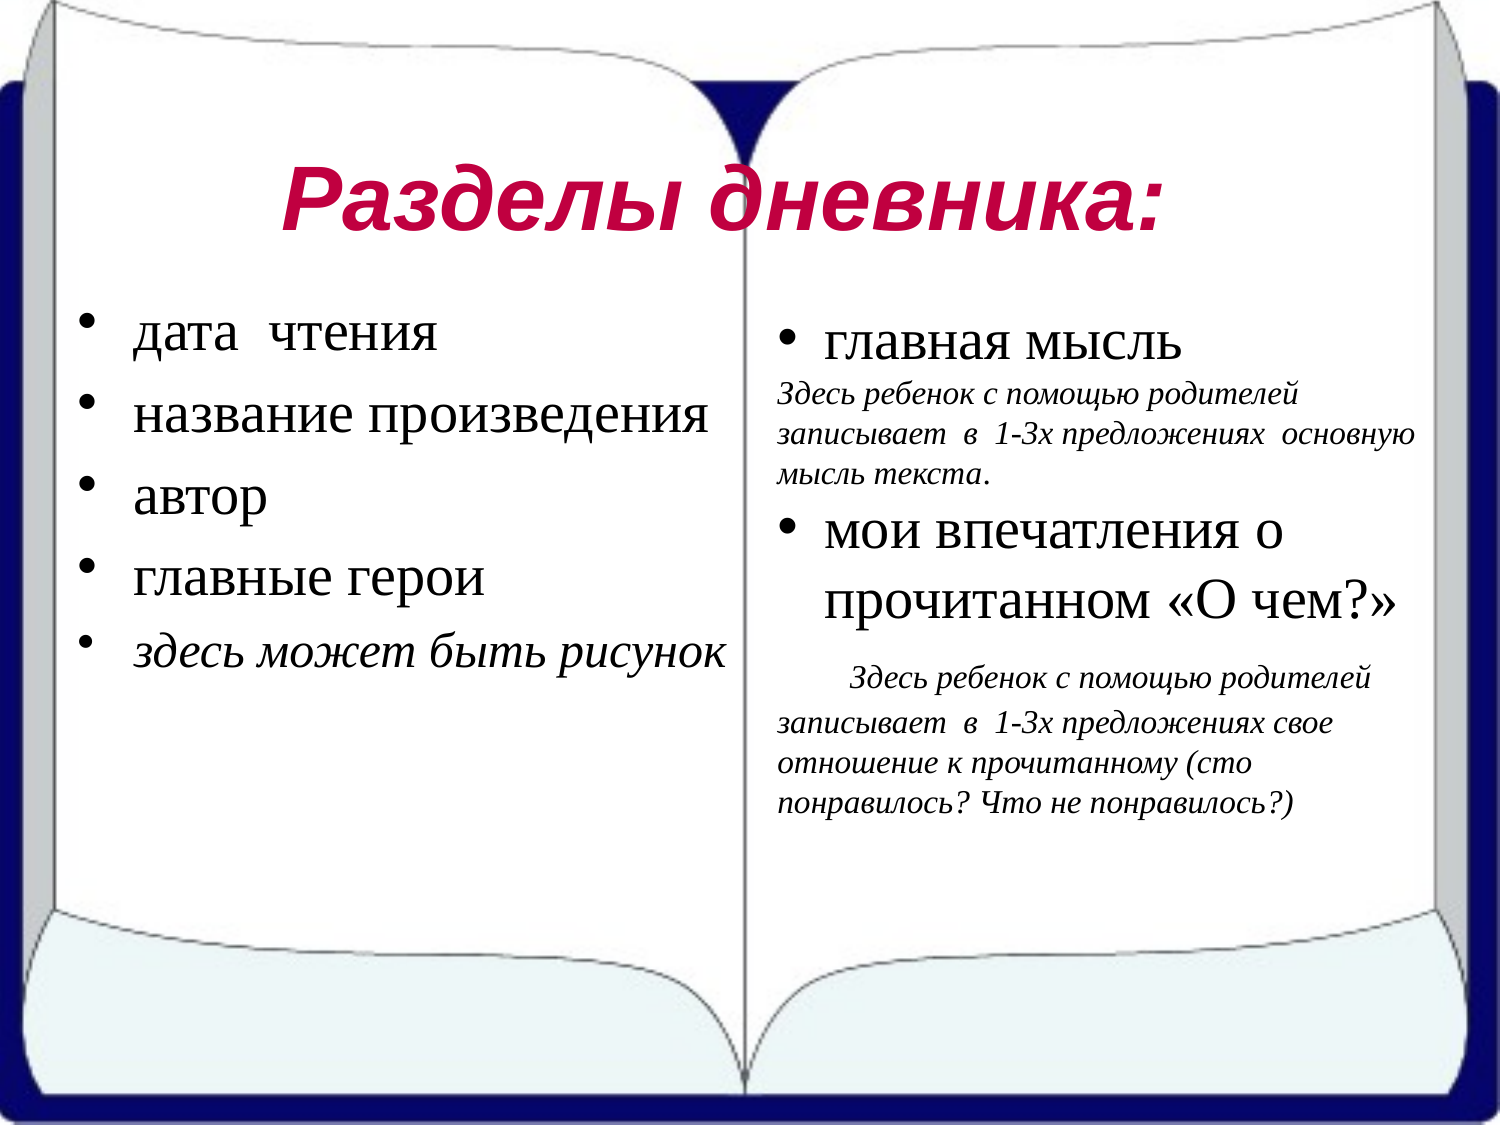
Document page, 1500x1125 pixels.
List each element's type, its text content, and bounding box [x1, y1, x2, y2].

title Разделы дневника: [49, 99, 1401, 288]
list дата чтения название произведения автор главные герои здесь может быть рисунок [62, 284, 751, 848]
text_box главная мысль Здесь ребенок с помощью родителей записывает в 1-3х предложениях основную мысль текста. мои впечатления о прочитанном «О чем?» Здесь ребенок с помощью родителей записывает в 1-3х предложениях свое отношение к прочитанному (сто понравилось? Что не понравилось?) [762, 293, 1435, 828]
picture [0, 0, 1500, 1125]
